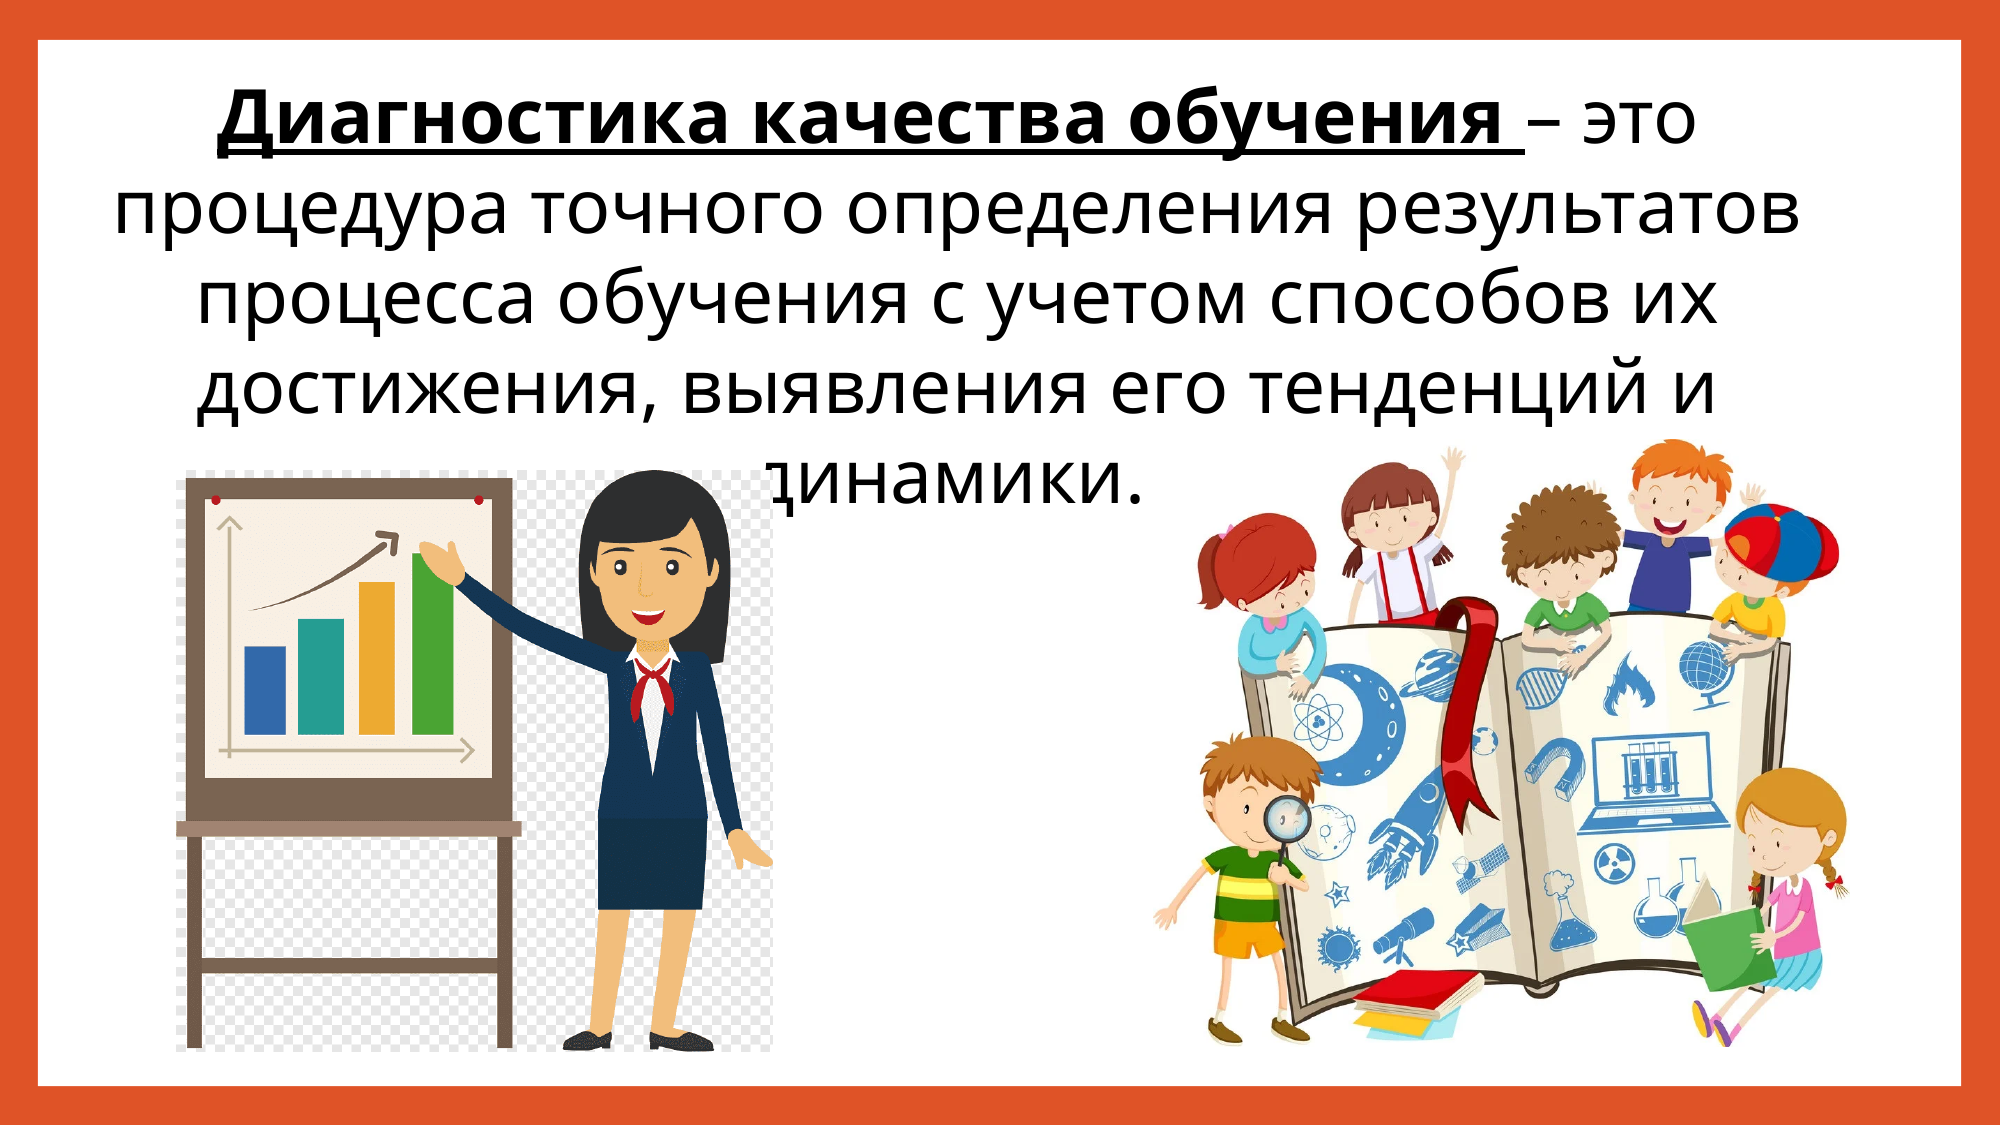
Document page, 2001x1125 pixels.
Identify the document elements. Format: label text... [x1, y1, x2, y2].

picture [1153, 439, 1850, 1047]
text_box Диагностика качества обучения – это процедура точного определения результатов процесса обучения с учетом способов их достижения, выявления его тенденций и динамики. [66, 61, 1850, 526]
picture [176, 470, 773, 1052]
